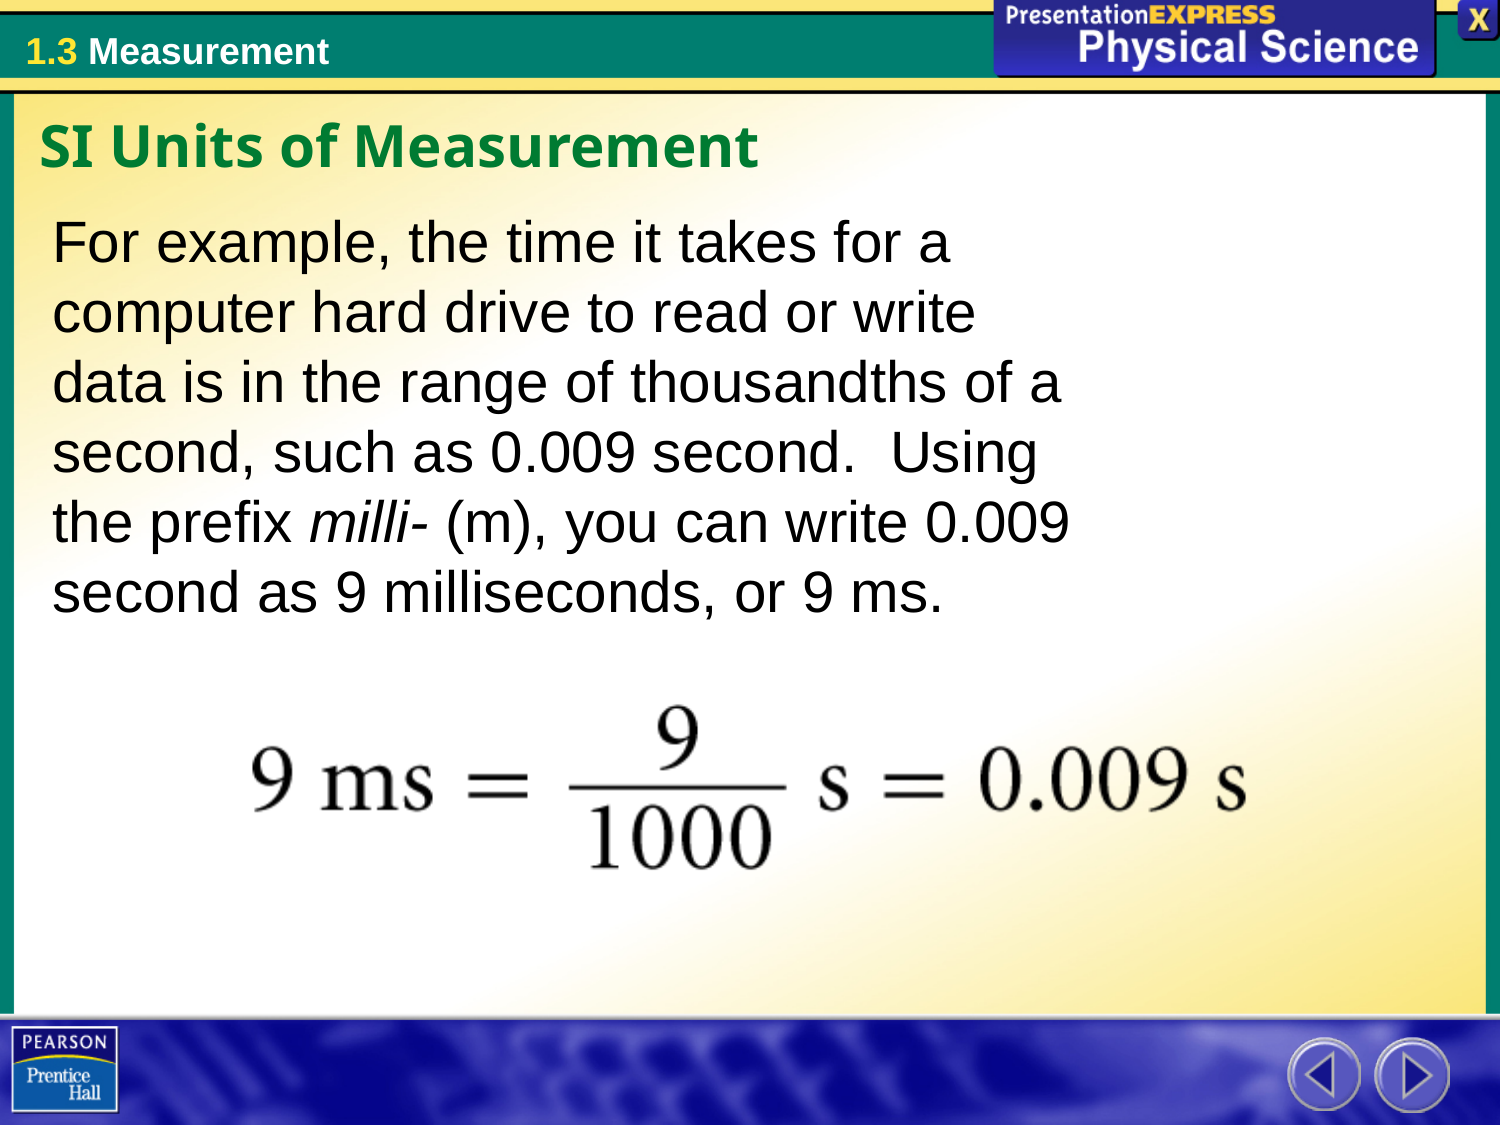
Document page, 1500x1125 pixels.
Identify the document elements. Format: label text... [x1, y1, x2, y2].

list For example, the time it takes for a computer hard drive to read or write data is in the range of thousandths of a second, such as 0.009 second. Using the prefix milli- (m), you can write 0.009 second as 9 milliseconds, or 9 ms. [37, 196, 1100, 850]
picture [0, 0, 1500, 1125]
text_box SI Units of Measurement [25, 101, 938, 187]
